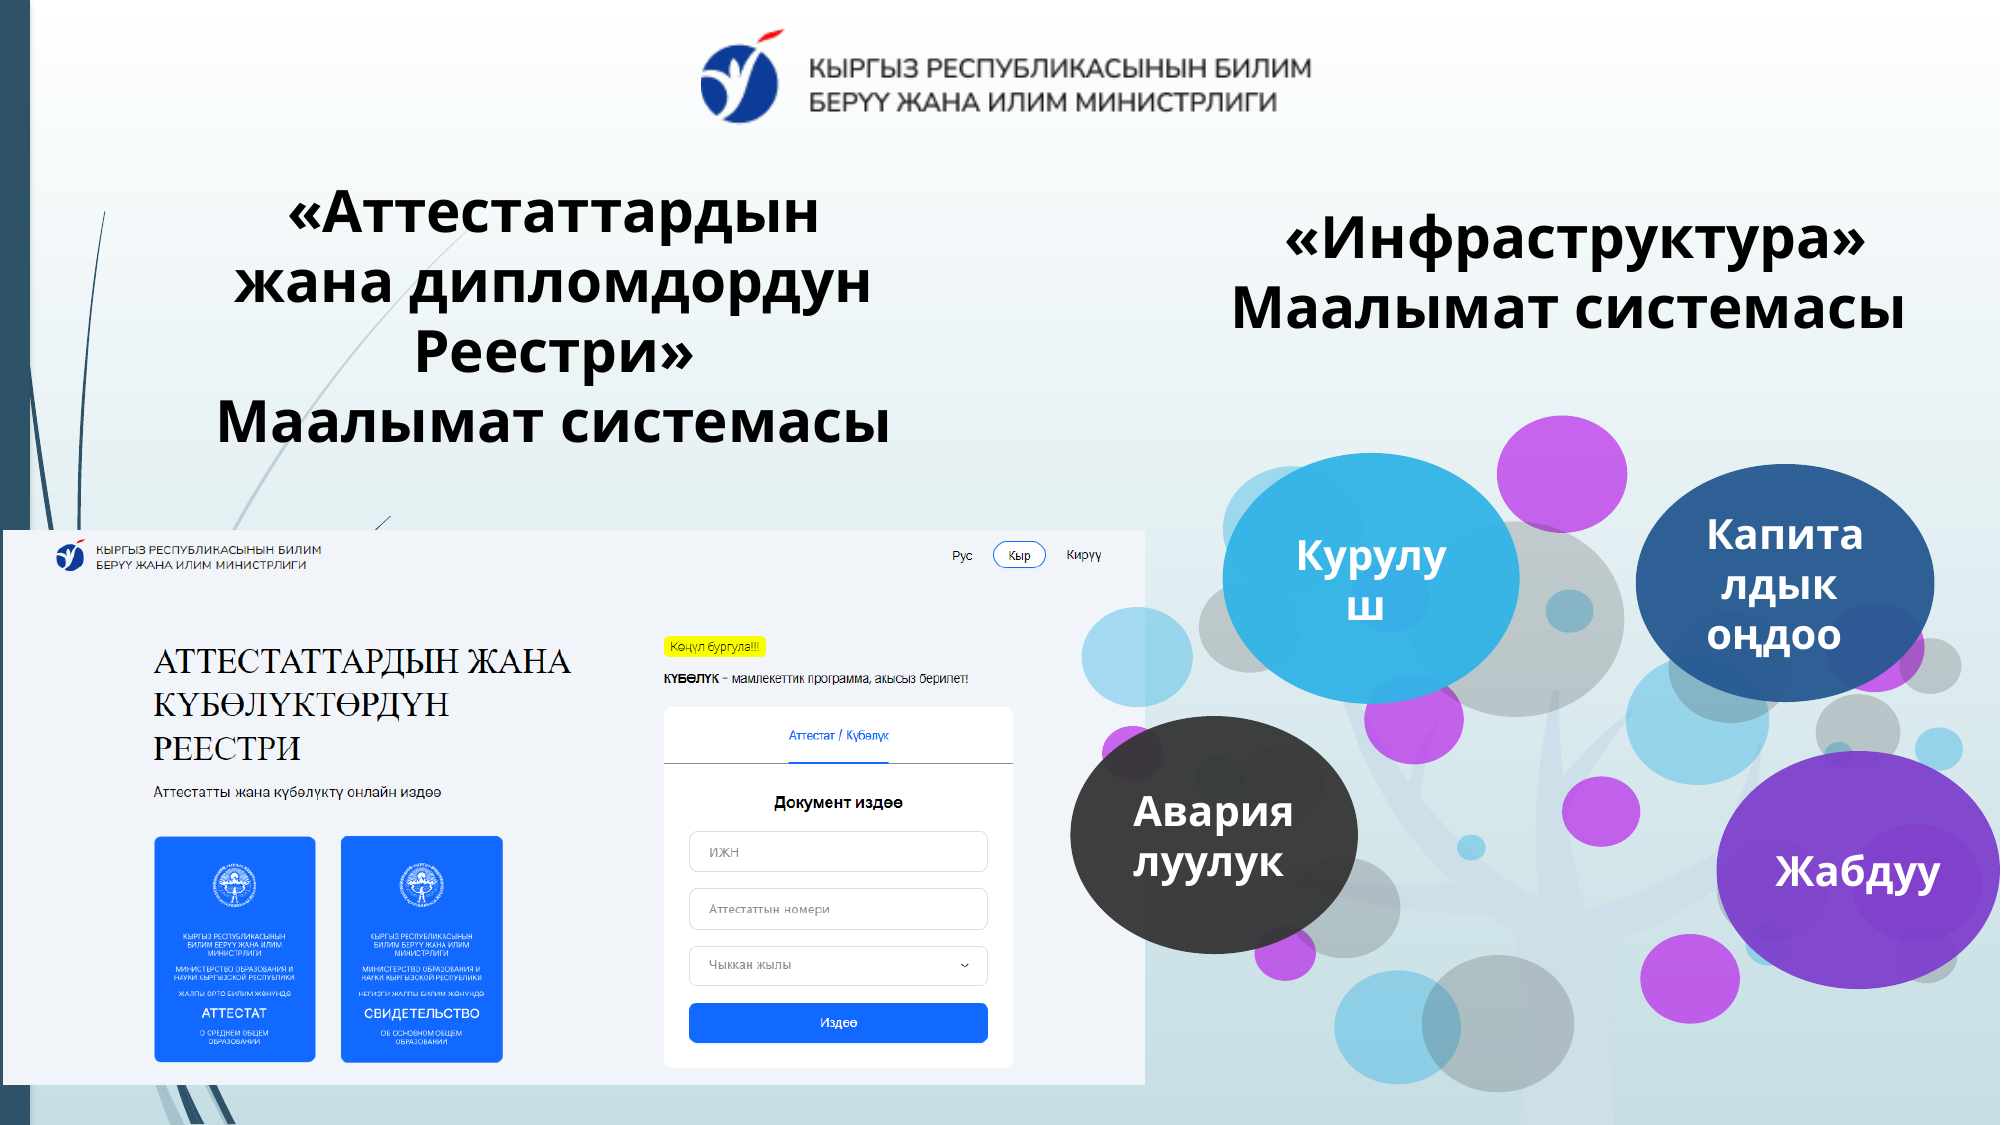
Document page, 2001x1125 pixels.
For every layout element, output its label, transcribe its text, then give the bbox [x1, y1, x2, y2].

picture [3, 530, 1070, 1085]
text_box «Инфраструктура» Маалымат системасы [1156, 192, 1997, 414]
text_box «Аттестаттардын жана дипломдордун Реестри» Маалымат системасы [194, 166, 914, 462]
picture [700, 28, 1317, 125]
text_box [1070, 415, 2000, 1125]
